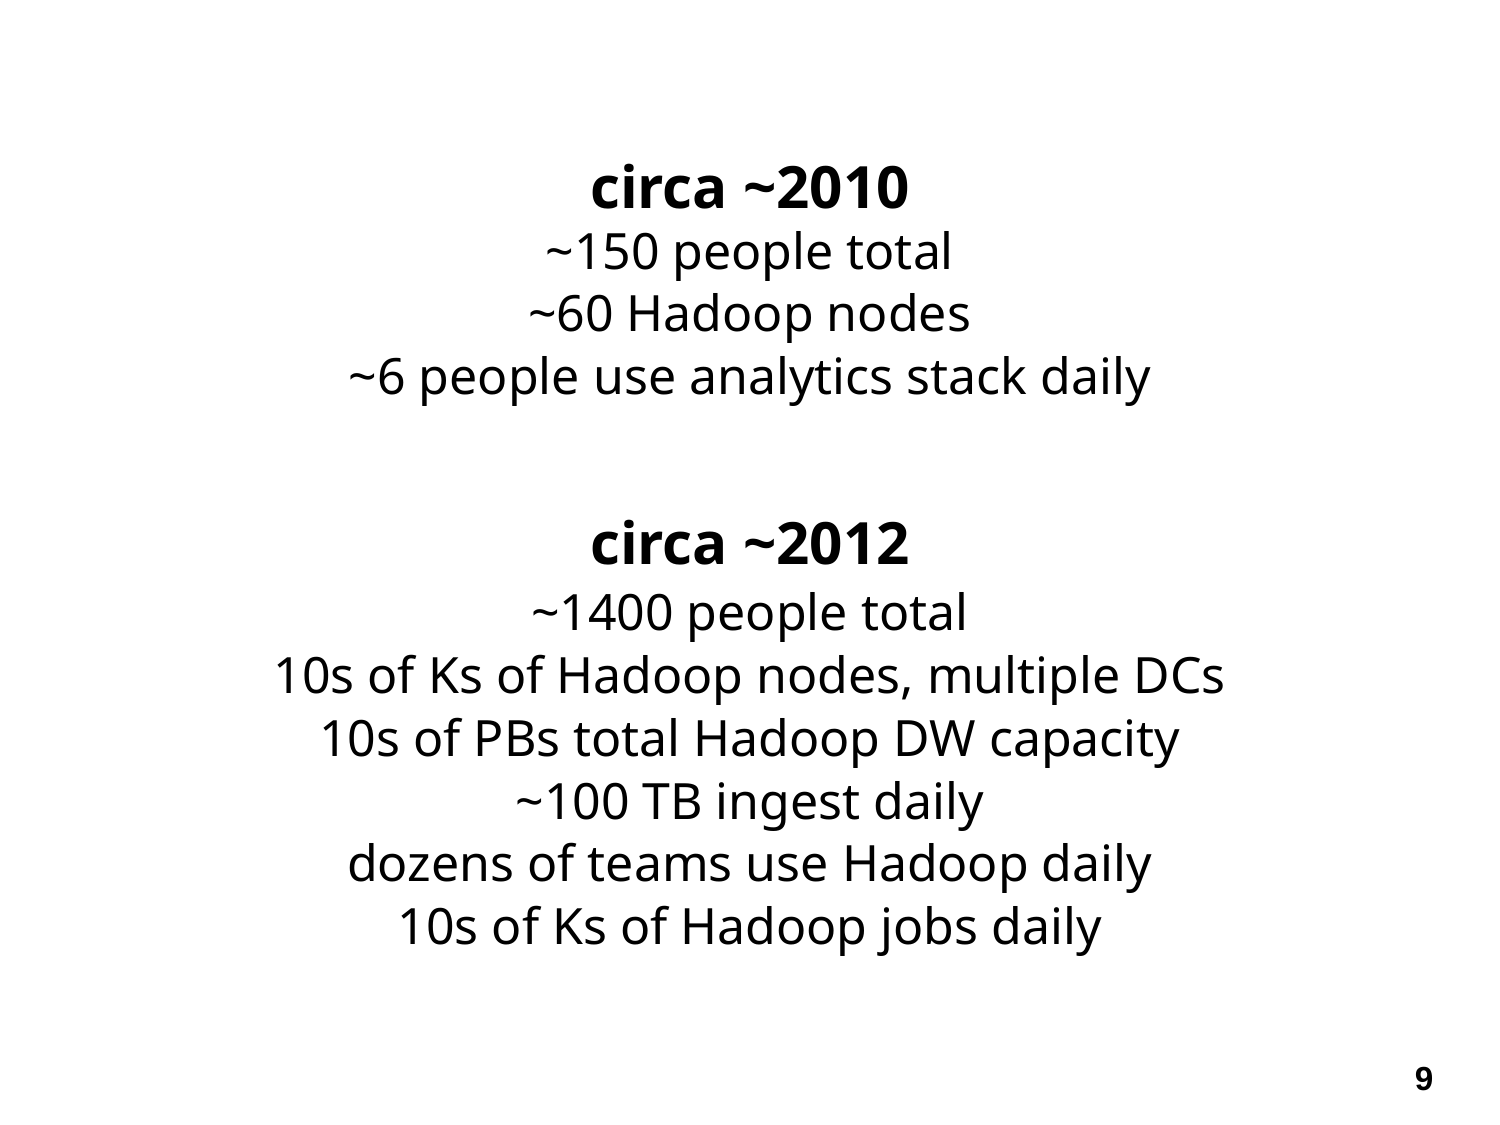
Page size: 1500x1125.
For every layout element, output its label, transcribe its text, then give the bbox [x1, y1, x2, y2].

text_box dozens of teams use Hadoop daily [0, 824, 1500, 886]
slide_number 9 [1400, 1050, 1488, 1110]
text_box circa ~2012 [0, 499, 1500, 573]
text_box ~60 Hadoop nodes [0, 274, 1500, 336]
text_box 10s of Ks of Hadoop nodes, multiple DCs [0, 635, 1500, 699]
text_box 10s of PBs total Hadoop DW capacity [0, 699, 1500, 761]
text_box circa ~2010 [0, 143, 1500, 211]
text_box ~1400 people total [0, 573, 1500, 635]
text_box ~150 people total [0, 211, 1500, 274]
text_box ~6 people use analytics stack daily [0, 336, 1500, 412]
text_box 10s of Ks of Hadoop jobs daily [0, 886, 1500, 962]
text_box ~100 TB ingest daily [0, 761, 1500, 824]
